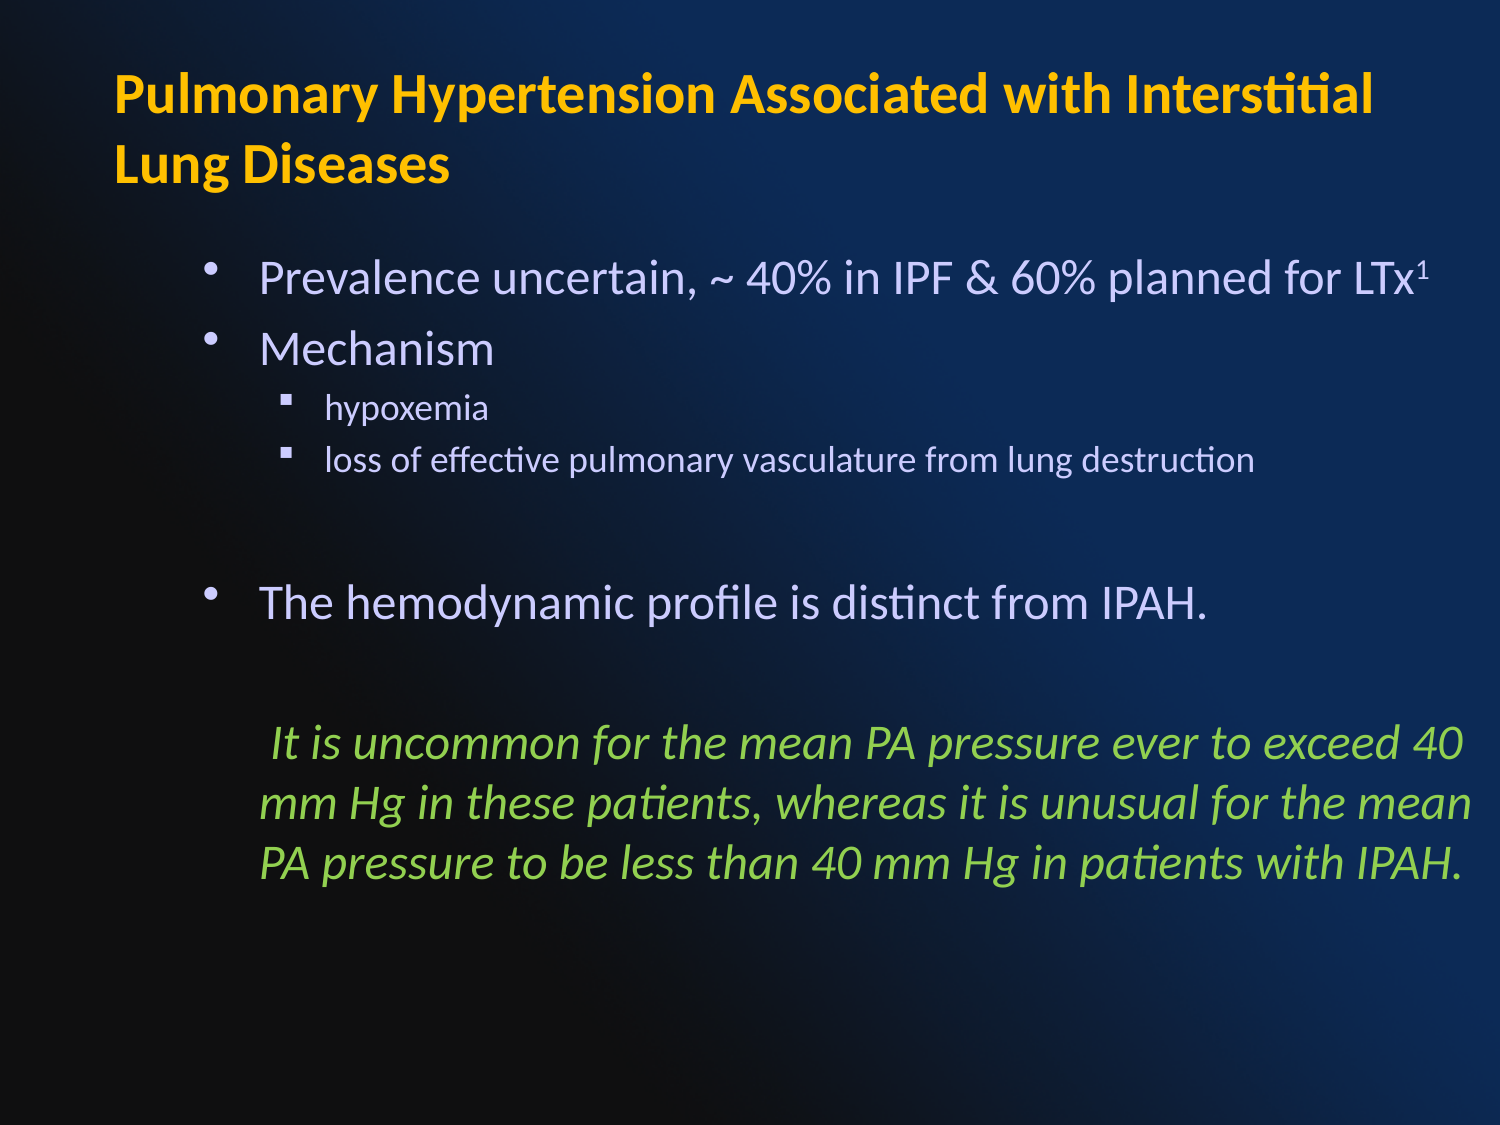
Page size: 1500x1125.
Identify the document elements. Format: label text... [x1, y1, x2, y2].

picture [0, 0, 1500, 1125]
list Prevalence uncertain, ~ 40% in IPF & 60% planned for LTx1 Mechanism hypoxemia loss of effective pulmonary vasculature from lung destruction The hemodynamic profile is distinct from IPAH. It is uncommon for the mean PA pressure ever to exceed 40 mm Hg in these patients, whereas it is unusual for the mean PA pressure to be less than 40 mm Hg in patients with IPAH. [187, 237, 1500, 1113]
title Pulmonary Hypertension Associated with Interstitial Lung Diseases [99, 62, 1500, 188]
